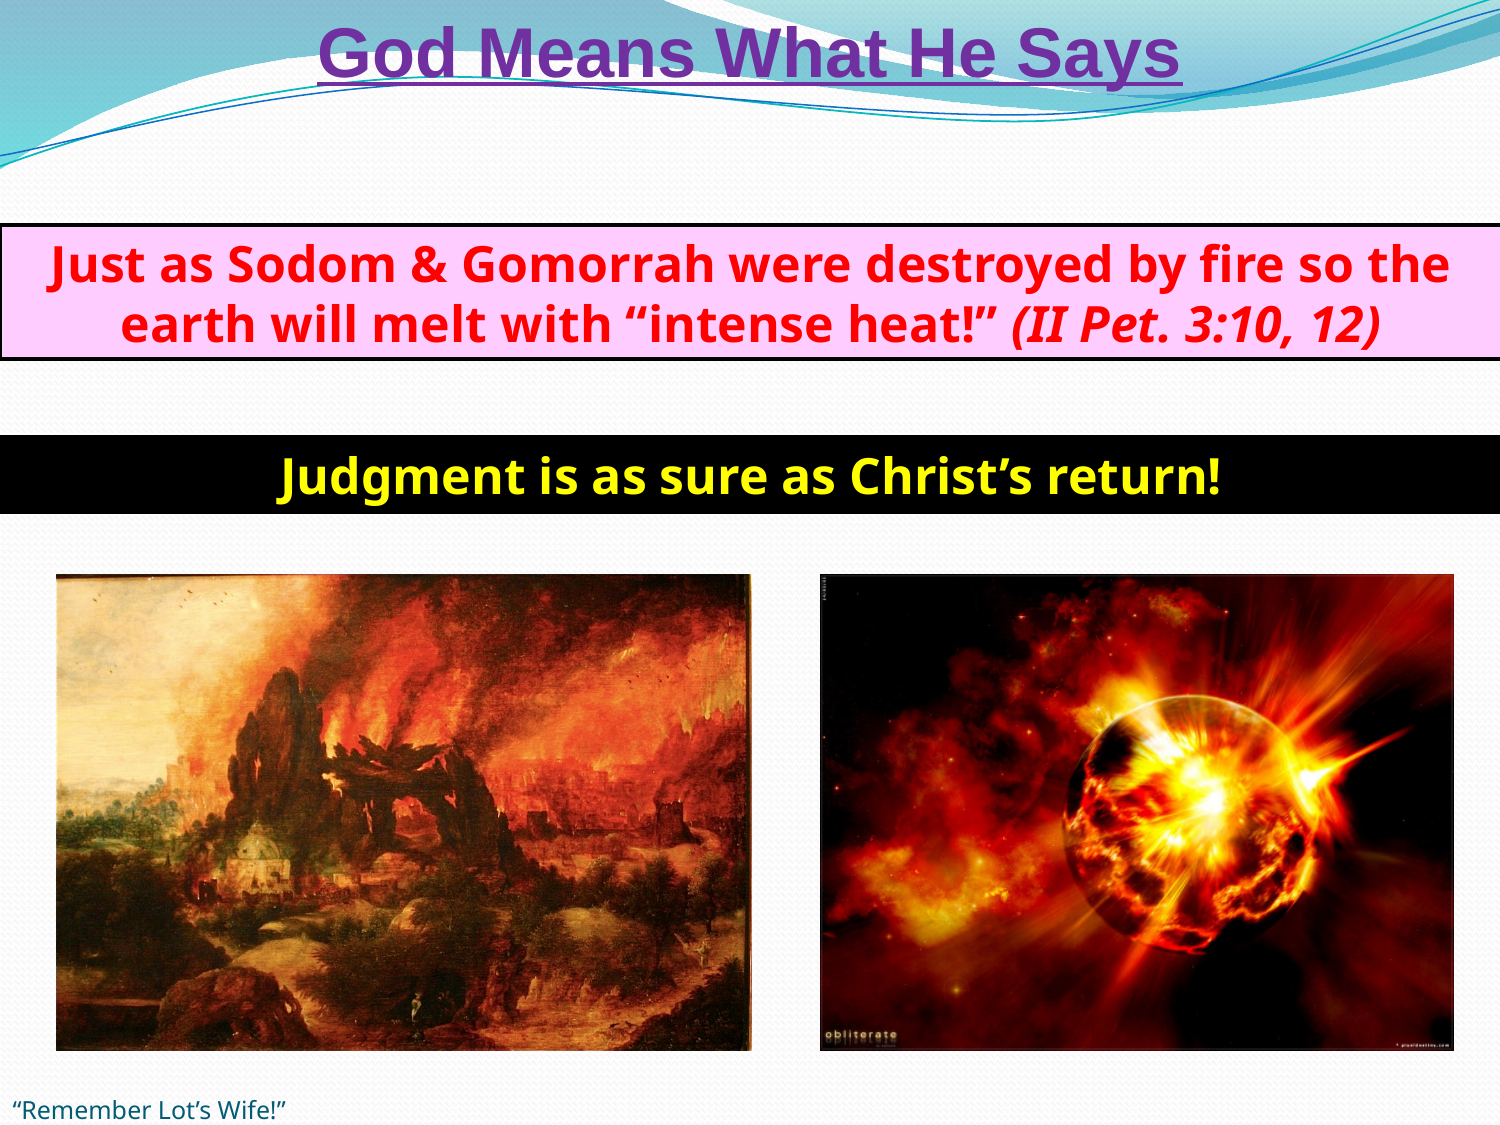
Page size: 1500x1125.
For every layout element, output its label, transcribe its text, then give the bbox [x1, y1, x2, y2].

picture [820, 574, 1455, 1051]
text_box Just as Sodom & Gomorrah were destroyed by fire so the earth will melt with “intense heat!” (II Pet. 3:10, 12) [0, 223, 1500, 361]
footer “Remember Lot’s Wife!” [12, 1074, 988, 1125]
title God Means What He Says [0, 0, 1500, 92]
picture [55, 574, 752, 1051]
text_box Judgment is as sure as Christ’s return! [0, 435, 1500, 514]
